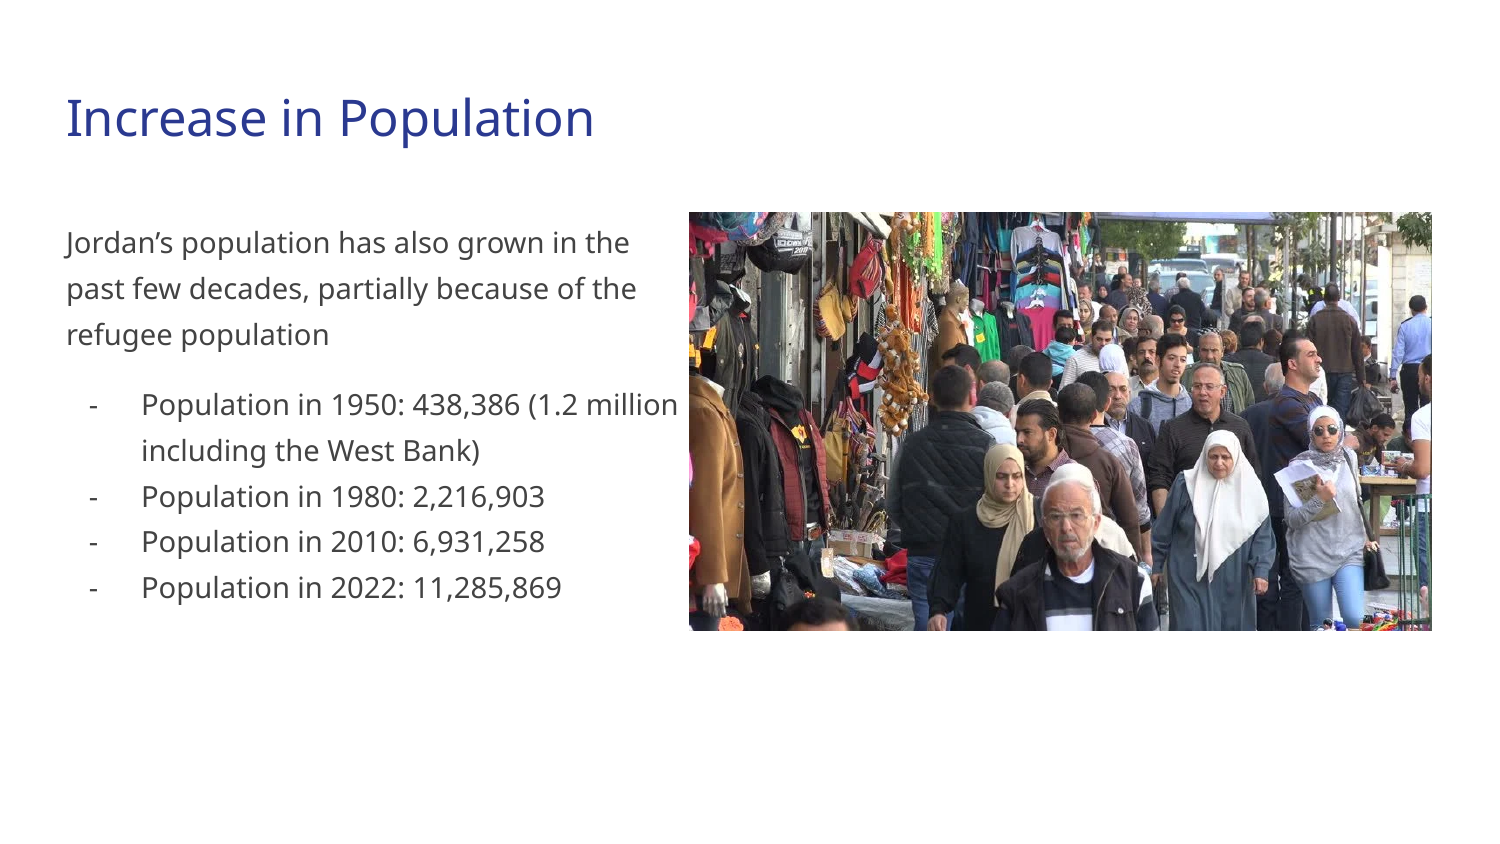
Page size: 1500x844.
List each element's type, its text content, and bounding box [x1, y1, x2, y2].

list Jordan’s population has also grown in the past few decades, partially because of the refugee population Population in 1950: 438,386 (1.2 million including the West Bank) Population in 1980: 2,216,903 Population in 2010: 6,931,258 Population in 2022: 11,285,869 [51, 201, 708, 750]
title Increase in Population [51, 67, 1449, 167]
picture [688, 212, 1432, 632]
